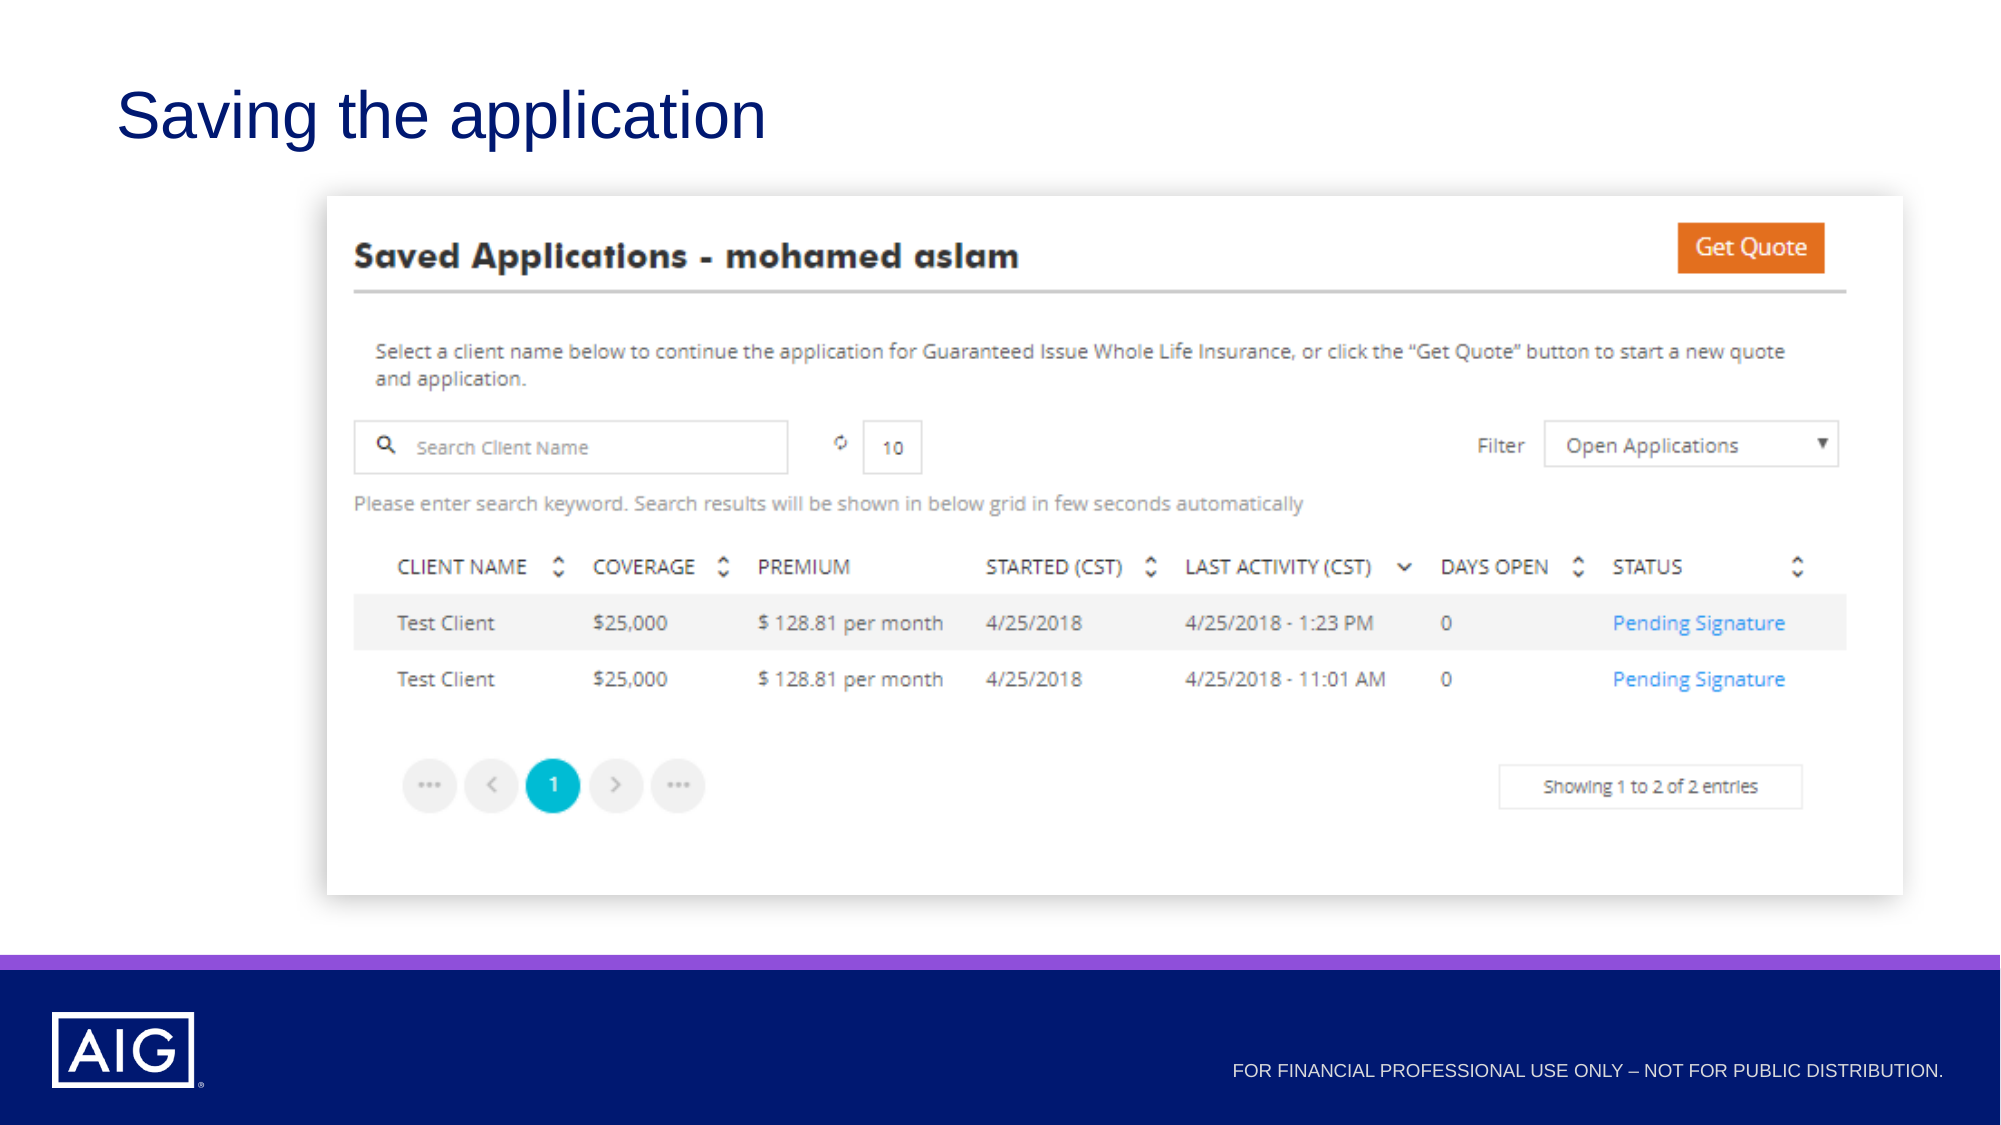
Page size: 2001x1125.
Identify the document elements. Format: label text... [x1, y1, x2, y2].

picture [52, 1012, 207, 1088]
title Saving the application [115, 81, 1023, 167]
picture [327, 196, 1903, 895]
